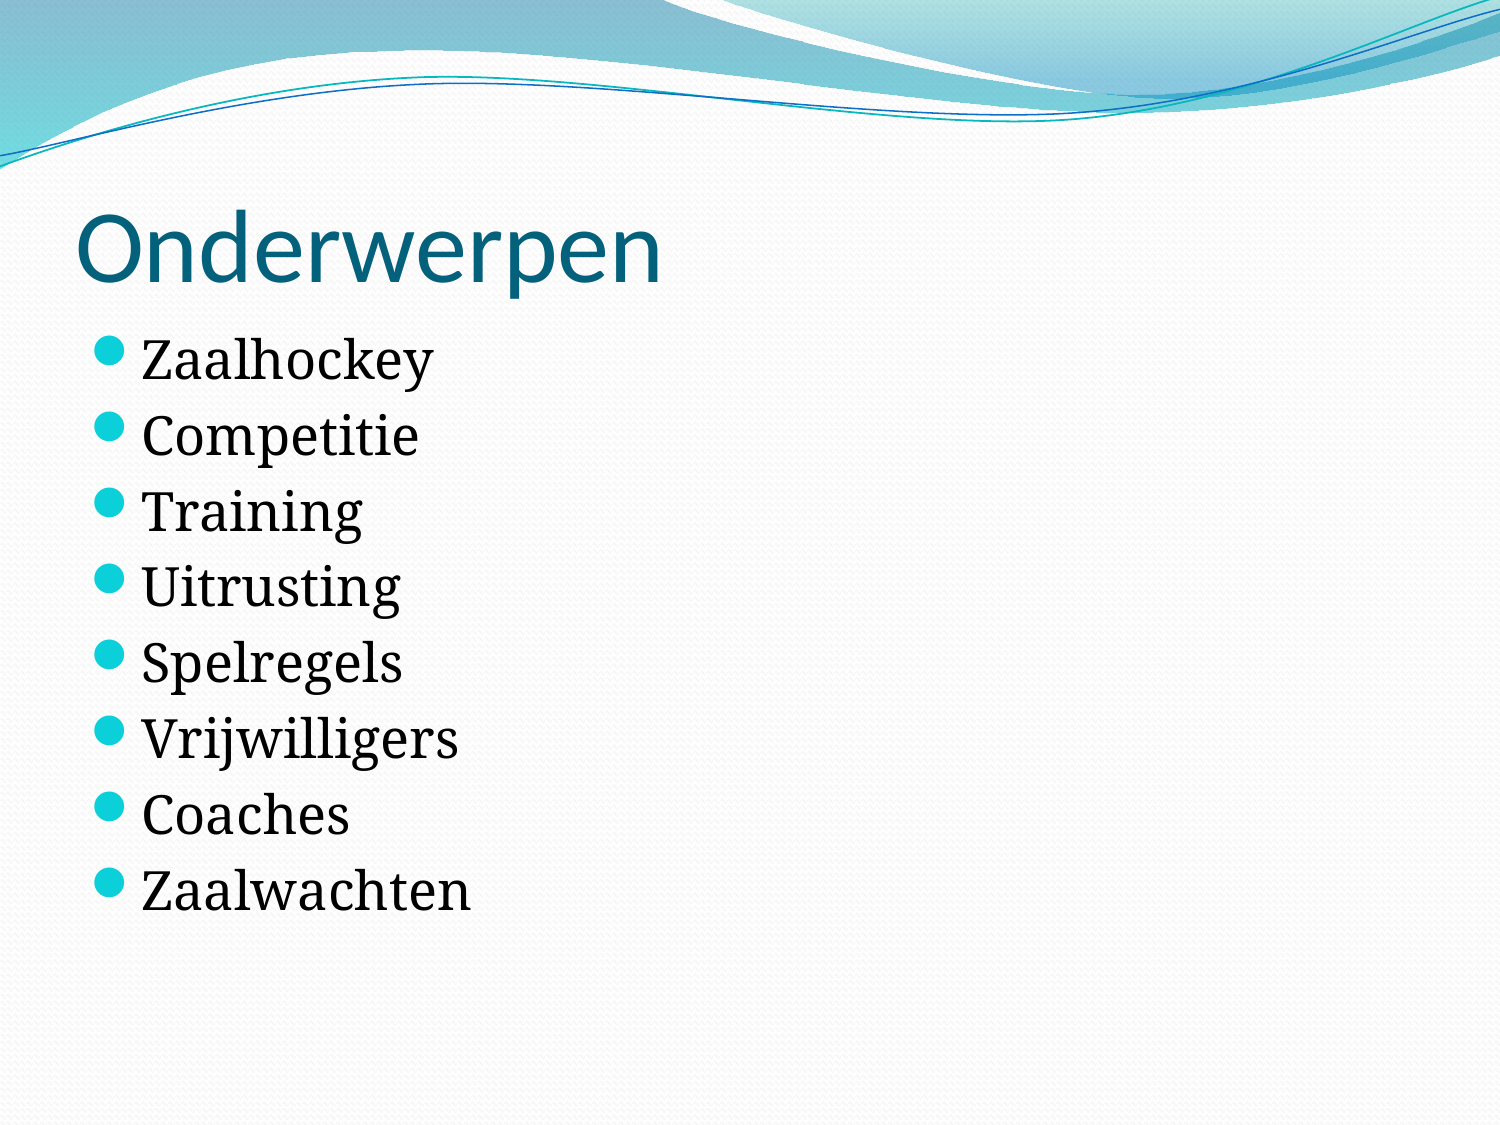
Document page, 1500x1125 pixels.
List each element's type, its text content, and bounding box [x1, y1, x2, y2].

title Onderwerpen [75, 115, 1425, 303]
list Zaalhockey Competitie Training Uitrusting Spelregels Vrijwilligers Coaches Zaalwachten [75, 317, 1425, 1038]
